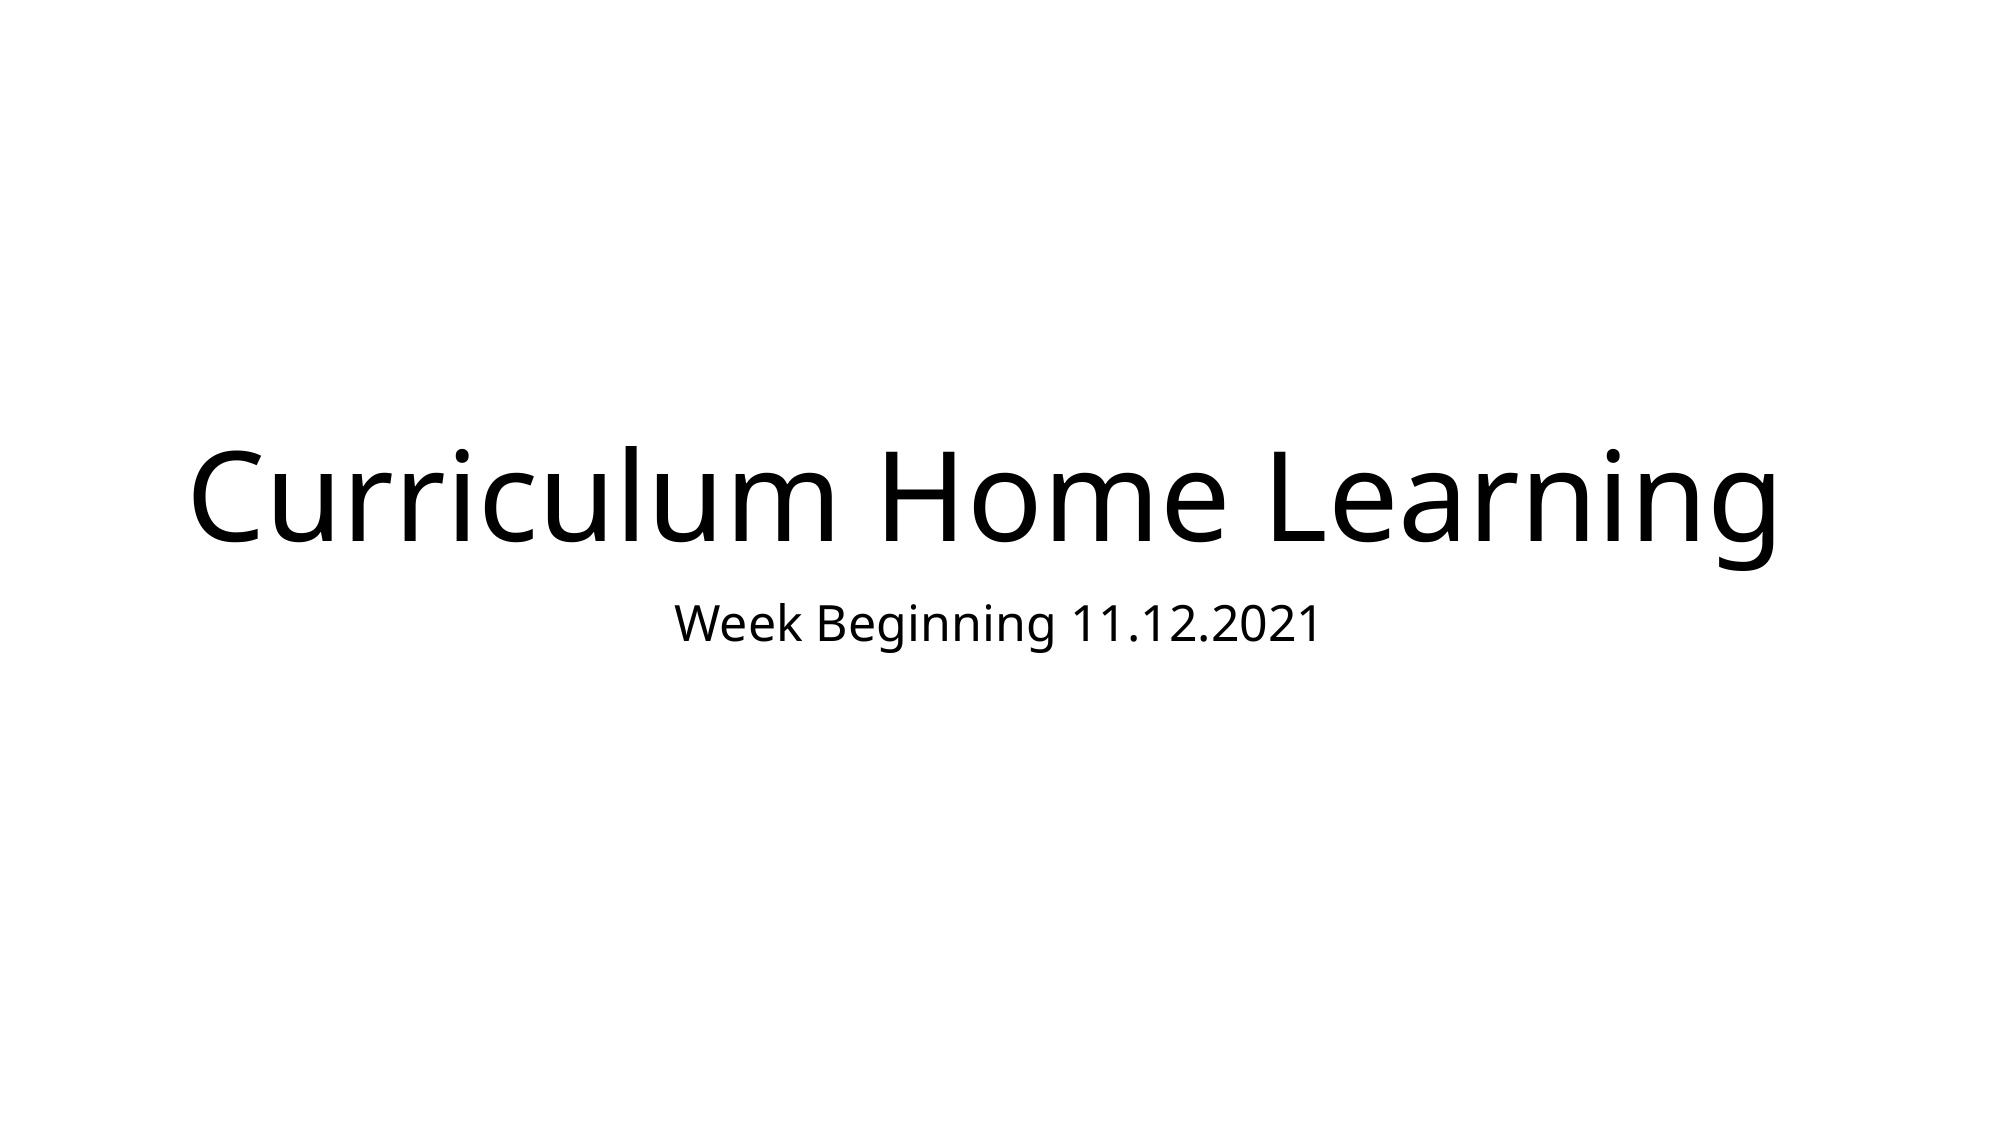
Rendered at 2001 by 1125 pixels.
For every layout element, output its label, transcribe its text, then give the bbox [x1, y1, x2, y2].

subtitle Week Beginning 11.12.2021 [249, 590, 1750, 863]
title Curriculum Home Learning [12, 184, 1960, 576]
